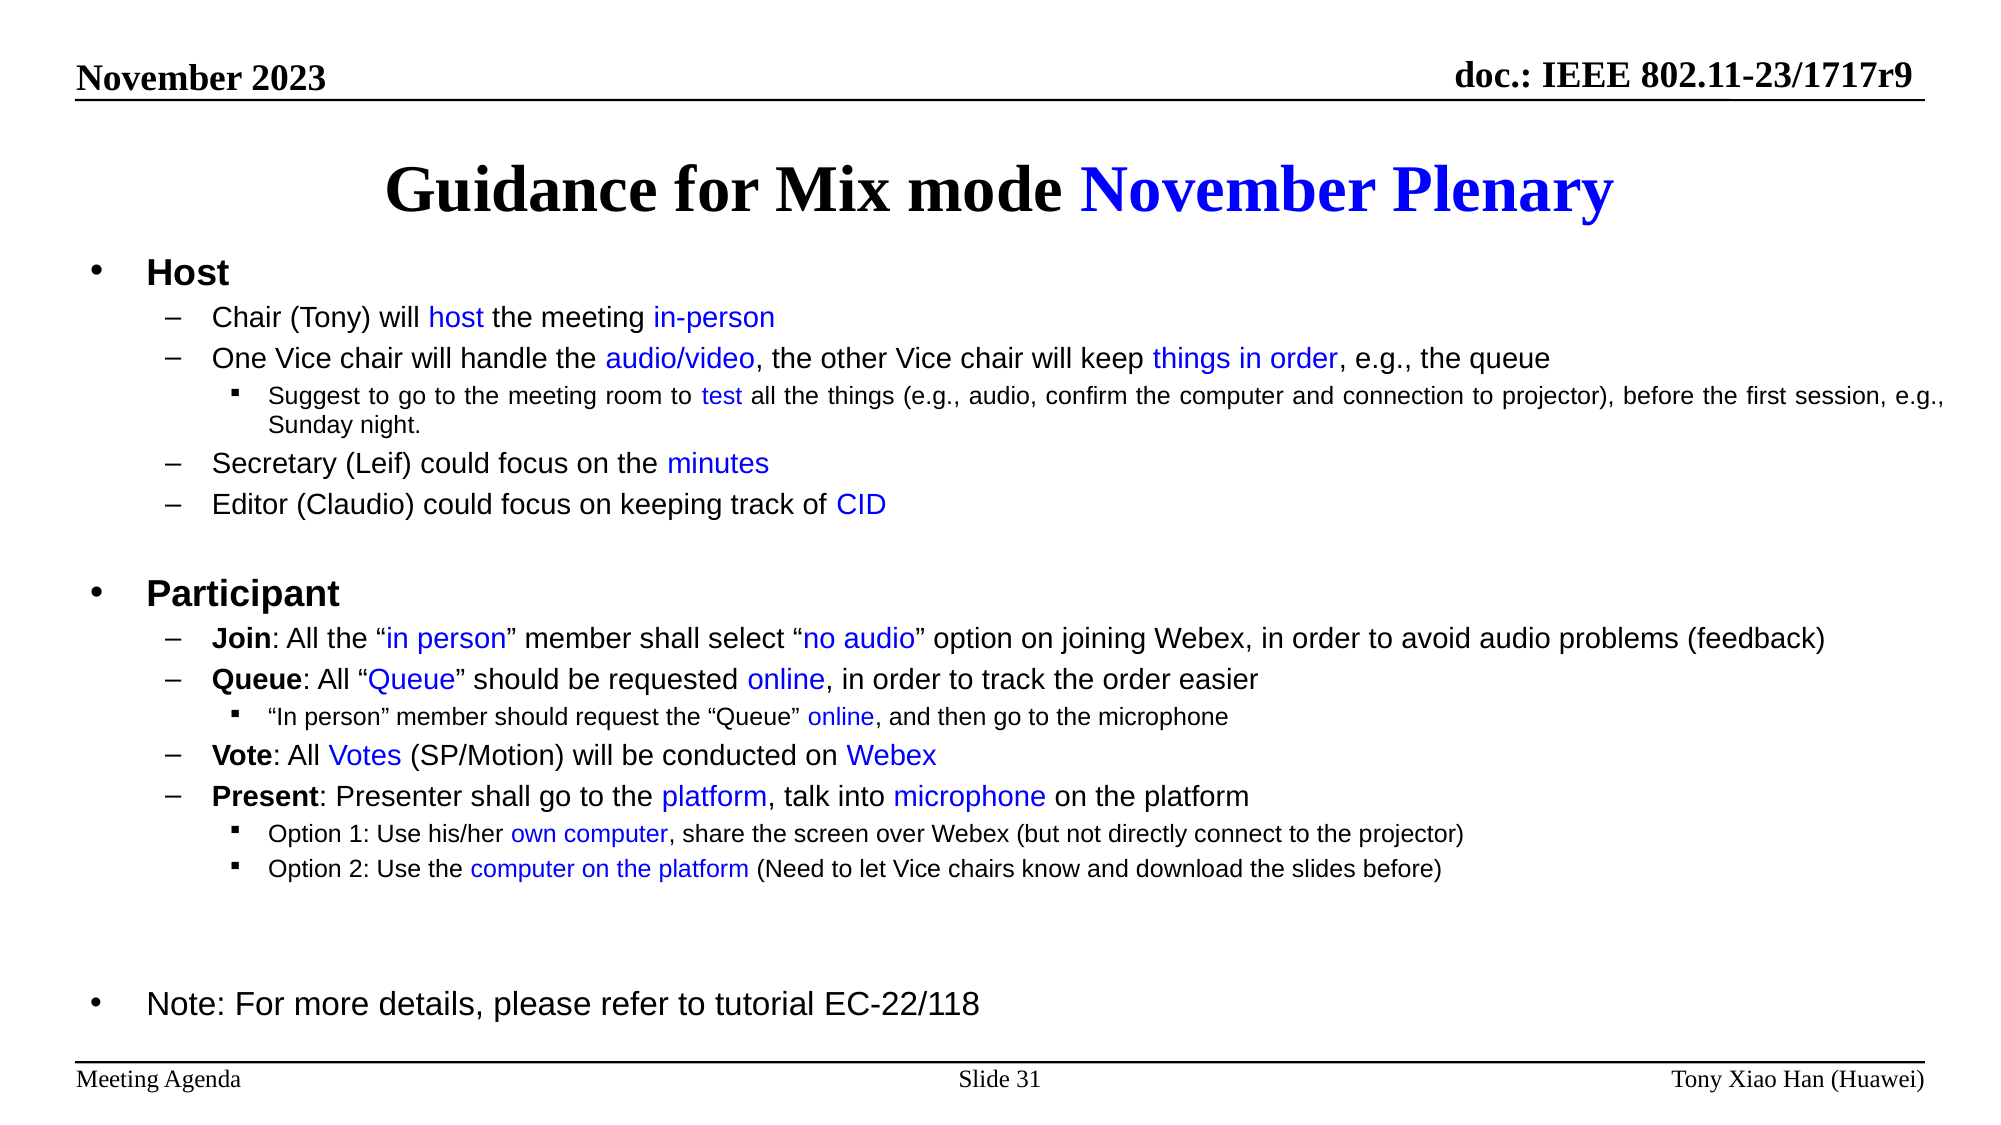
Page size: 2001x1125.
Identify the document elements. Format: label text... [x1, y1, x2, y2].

text_box Guidance for Mix mode November Plenary [75, 137, 1925, 212]
text_box Host Chair (Tony) will host the meeting in-person One Vice chair will handle the audio/video, the other Vice chair will keep things in order, e.g., the queue Suggest to go to the meeting room to test all the things (e.g., audio, confirm the computer and connection to projector), before the first session, e.g., Sunday night. Secretary (Leif) could focus on the minutes Editor (Claudio) could focus on keeping track of CID Participant Join: All the “in person” member shall select “no audio” option on joining Webex, in order to avoid audio problems (feedback) Queue: All “Queue” should be requested online, in order to track the order easier “In person” member should request the “Queue” online, and then go to the microphone Vote: All Votes (SP/Motion) will be conducted on Webex Present: Presenter shall go to the platform, talk into microphone on the platform Option 1: Use his/her own computer, share the screen over Webex (but not directly connect to the projector) Option 2: Use the computer on the platform (Need to let Vice chairs know and download the slides before) Note: For more details, please refer to tutorial EC-22/118 [74, 212, 1963, 1075]
